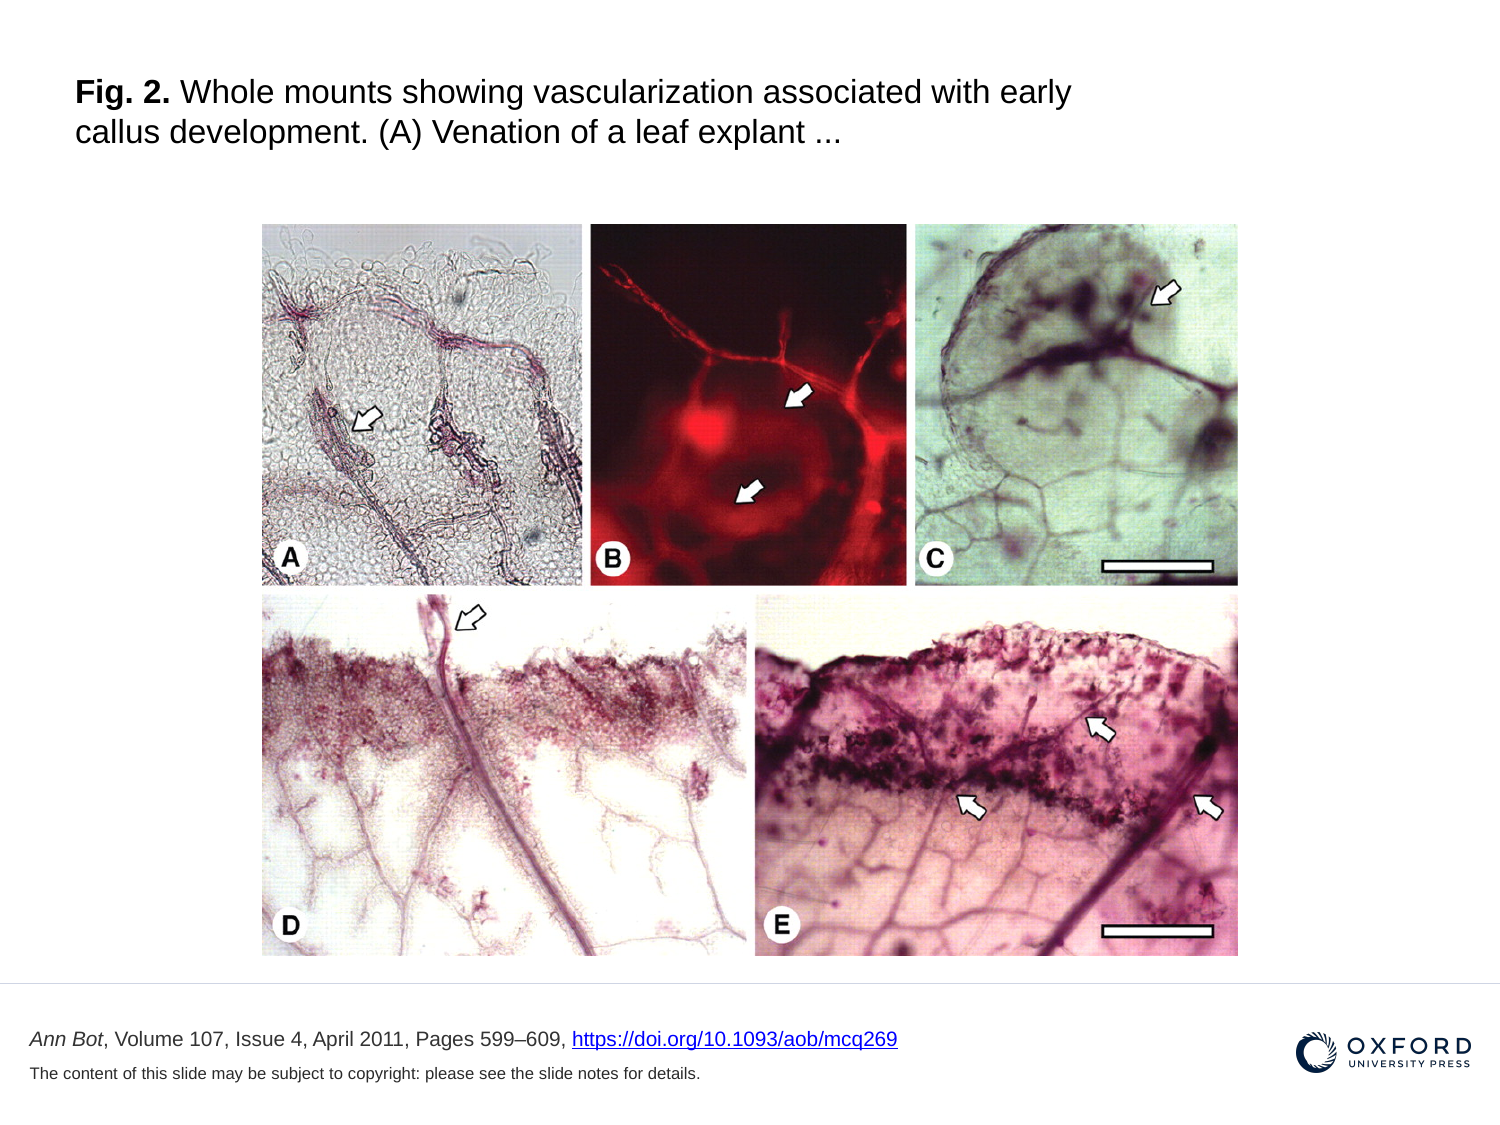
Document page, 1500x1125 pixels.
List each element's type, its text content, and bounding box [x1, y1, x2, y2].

title Fig. 2. Whole mounts showing vascularization associated with early callus development. (A) Venation of a leaf explant ... [75, 69, 1078, 171]
picture [262, 224, 1238, 956]
footer Ann Bot, Volume 107, Issue 4, April 2011, Pages 599–609, https://doi.org/10.1093/aob/mcq269 The content of this slide may be subject to copyright: please see the slide notes for details. [0, 983, 1260, 1125]
picture [1296, 1032, 1471, 1073]
